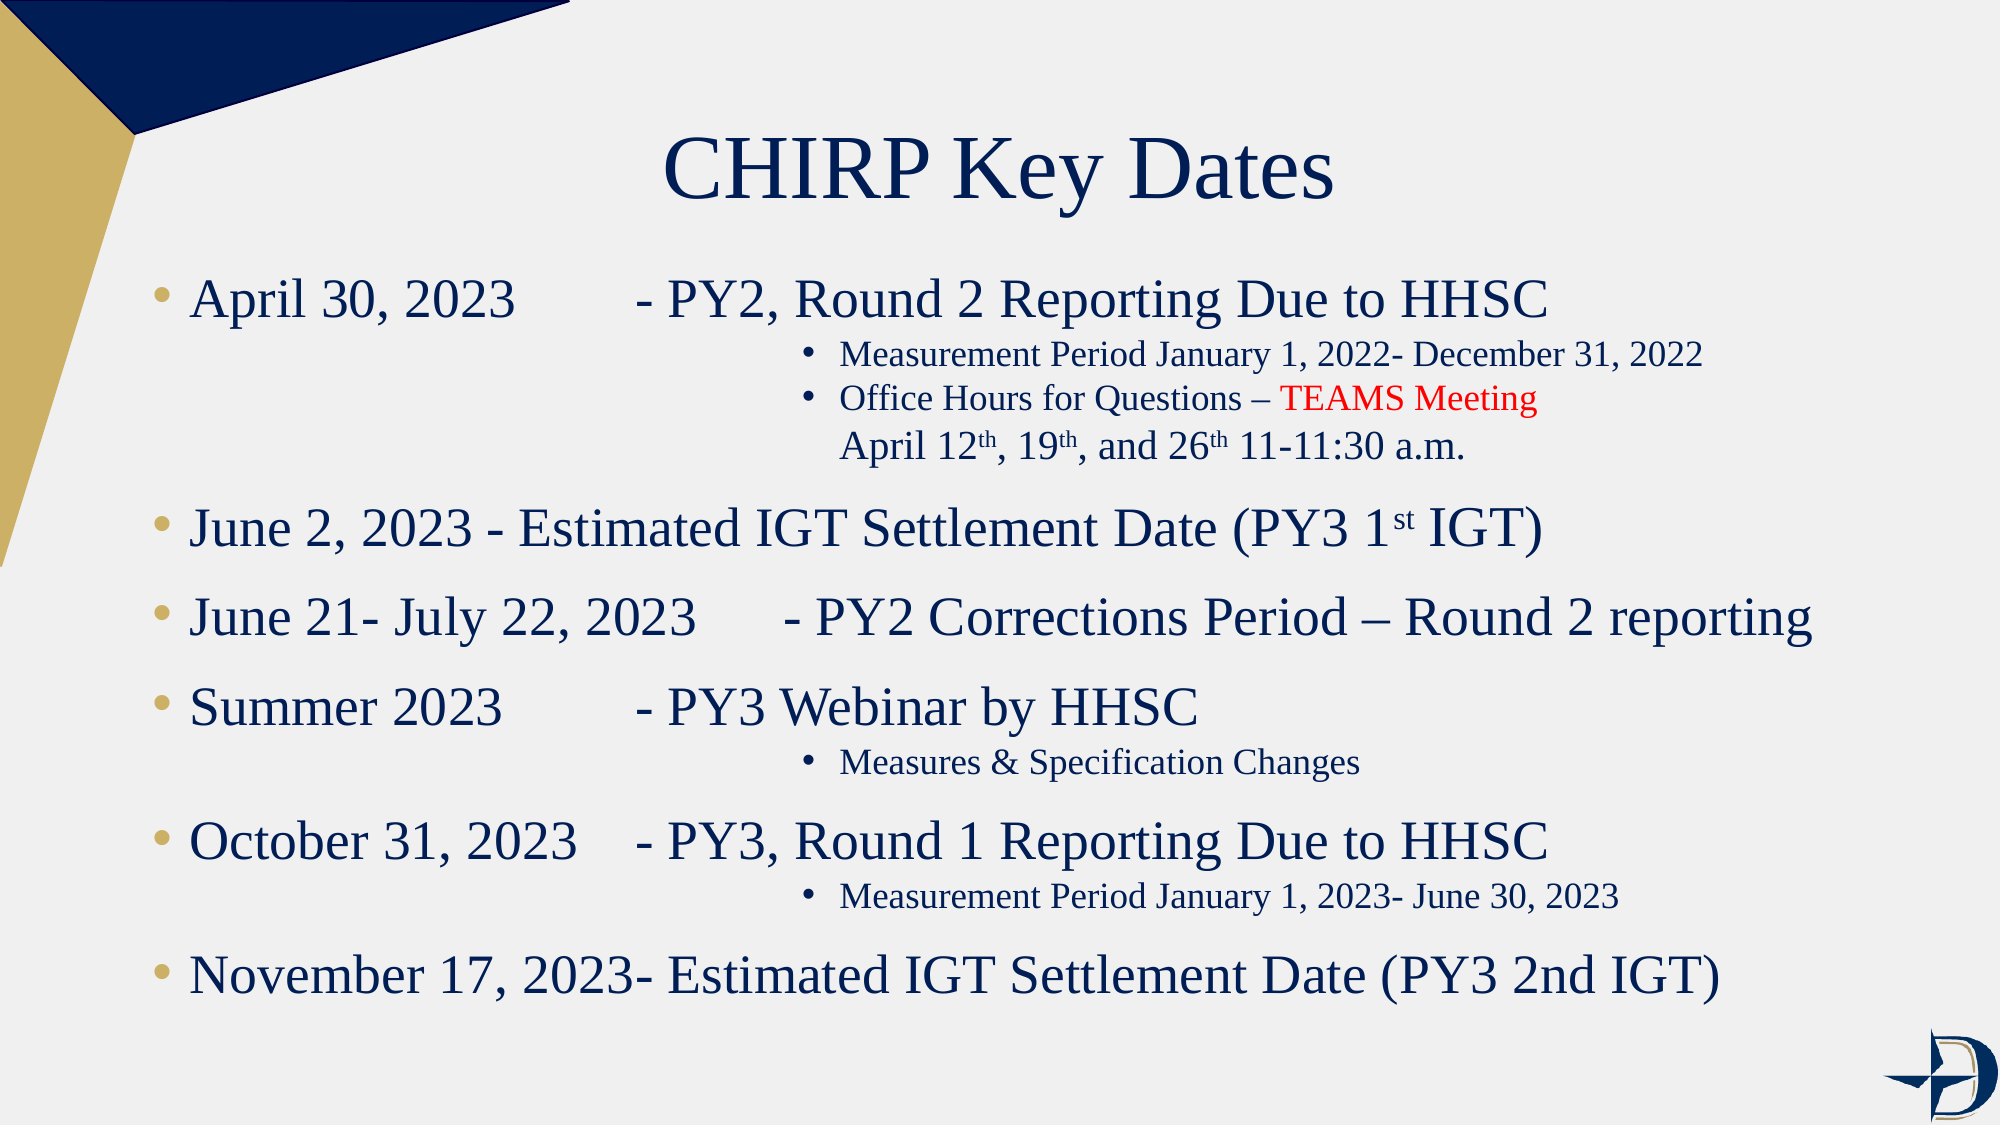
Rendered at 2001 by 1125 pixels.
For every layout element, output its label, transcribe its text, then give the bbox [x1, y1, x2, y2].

list April 30, 2023 - PY2, Round 2 Reporting Due to HHSC Measurement Period January 1, 2022- December 31, 2022 Office Hours for Questions – TEAMS Meeting April 12th, 19th, and 26th 11-11:30 a.m. June 2, 2023 - Estimated IGT Settlement Date (PY3 1st IGT) June 21- July 22, 2023 - PY2 Corrections Period – Round 2 reporting Summer 2023 - PY3 Webinar by HHSC Measures & Specification Changes October 31, 2023 - PY3, Round 1 Reporting Due to HHSC Measurement Period January 1, 2023- June 30, 2023 November 17, 2023 - Estimated IGT Settlement Date (PY3 2nd IGT) [137, 252, 1879, 1014]
picture [1880, 1025, 2000, 1125]
title CHIRP Key Dates [137, 59, 1863, 252]
